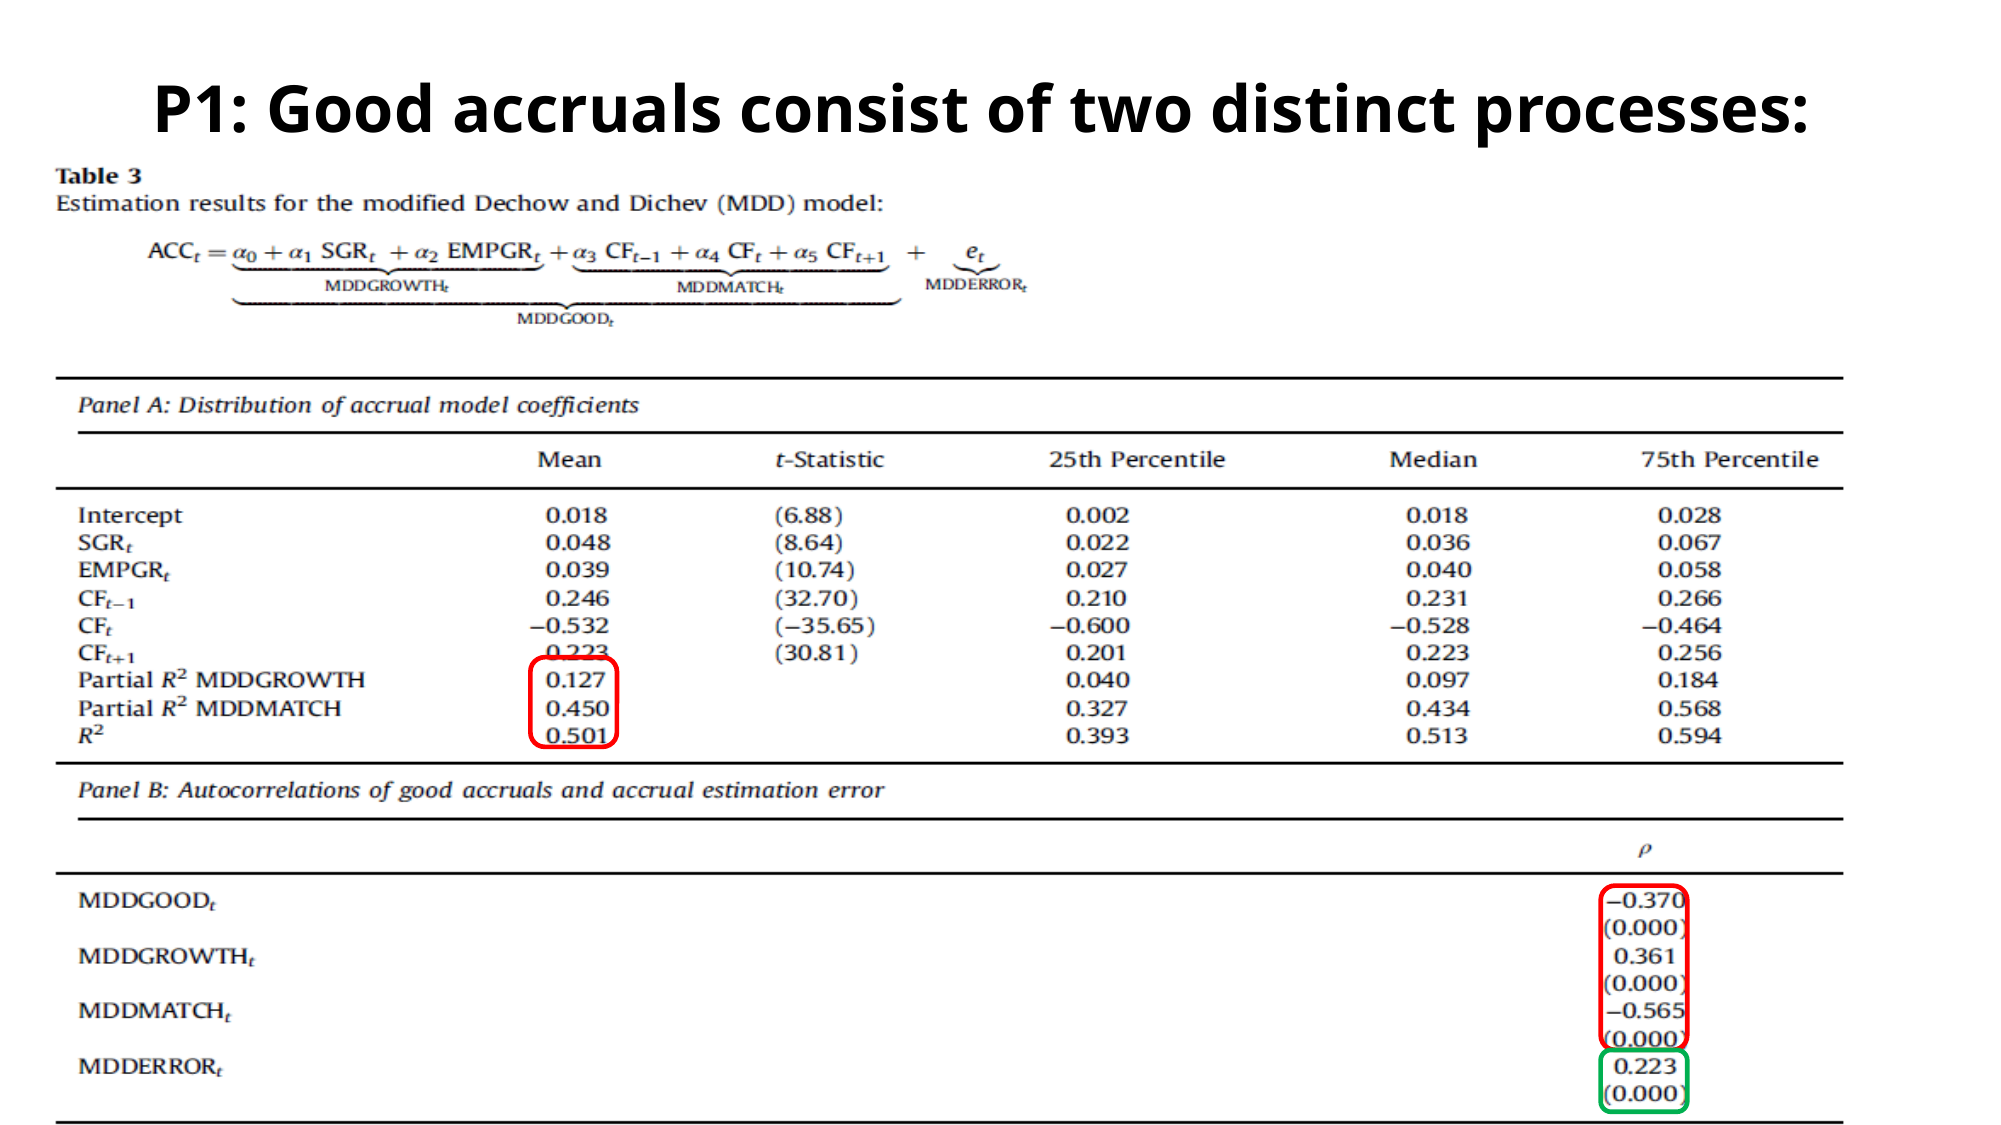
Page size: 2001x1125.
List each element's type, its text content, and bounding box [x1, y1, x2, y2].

title P1: Good accruals consist of two distinct processes: [137, 46, 1863, 158]
picture [29, 158, 1893, 1125]
